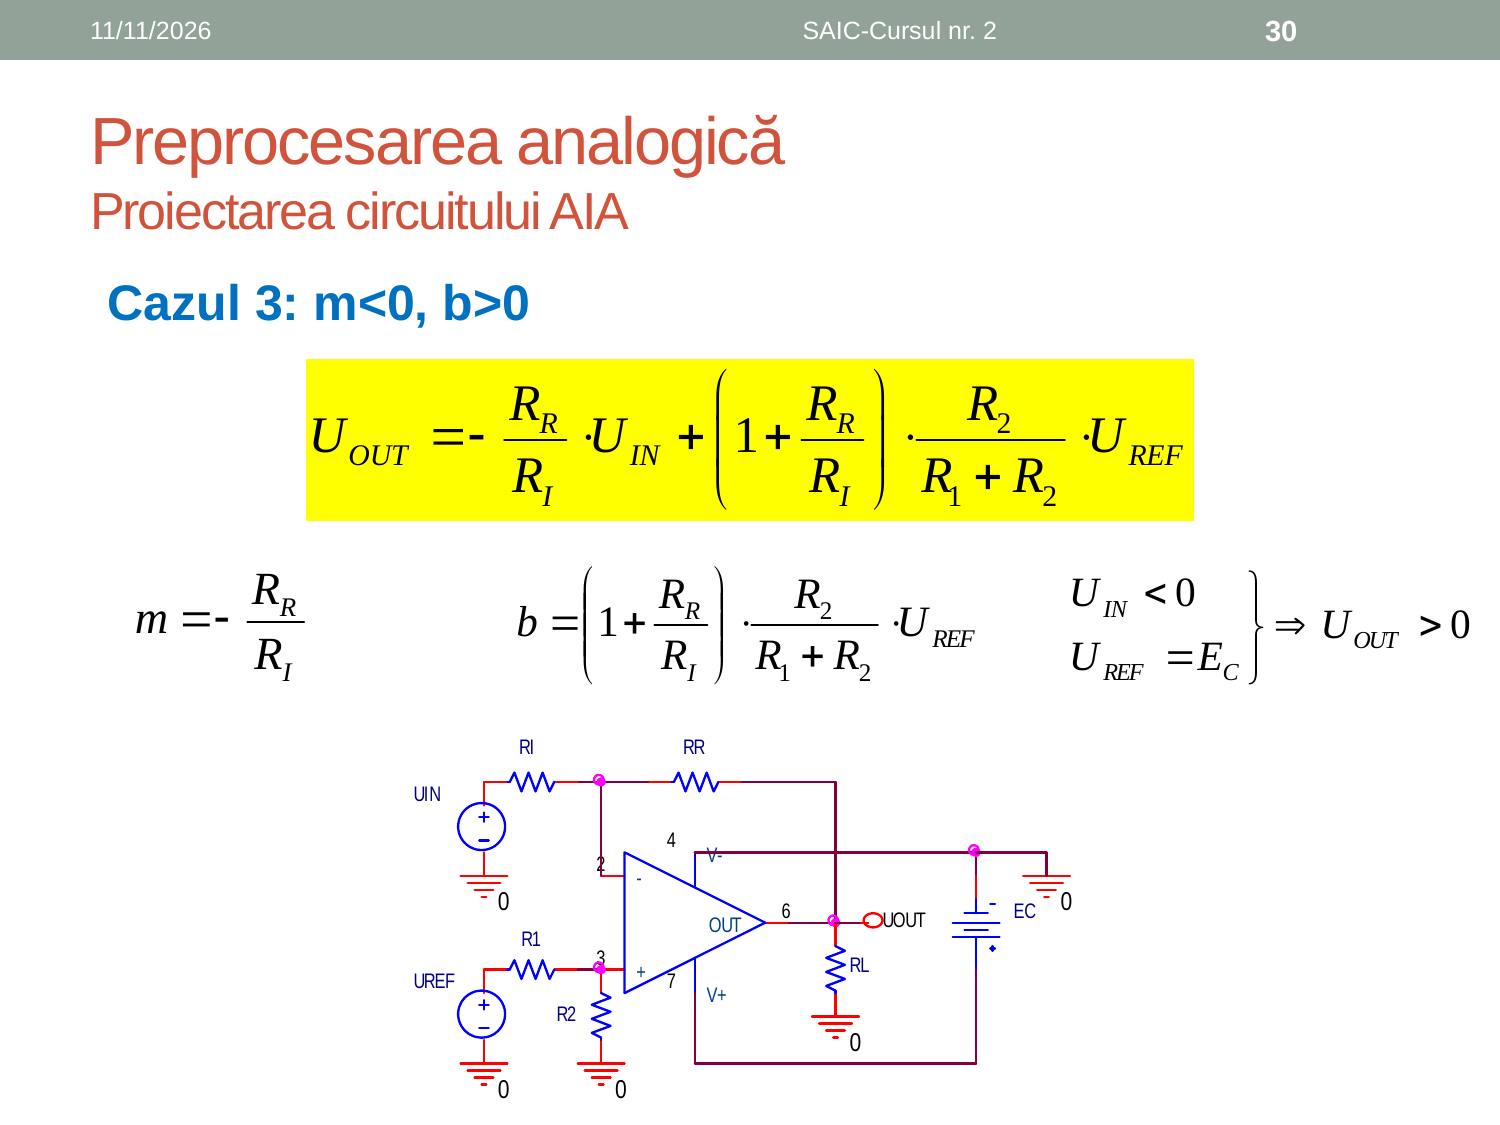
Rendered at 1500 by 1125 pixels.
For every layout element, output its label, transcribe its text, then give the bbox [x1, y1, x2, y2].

slide_number 30 [1250, 3, 1425, 57]
footer SAIC-Cursul nr. 2 [562, 3, 1238, 57]
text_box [127, 560, 313, 692]
title Preprocesarea analogică Proiectarea circuitului AIA [75, 87, 1425, 250]
list Cazul 3: m<0, b>0 [75, 262, 1425, 1063]
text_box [511, 556, 989, 695]
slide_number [75, 3, 550, 57]
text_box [305, 358, 1195, 522]
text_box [1066, 561, 1479, 695]
picture [410, 732, 1089, 1123]
